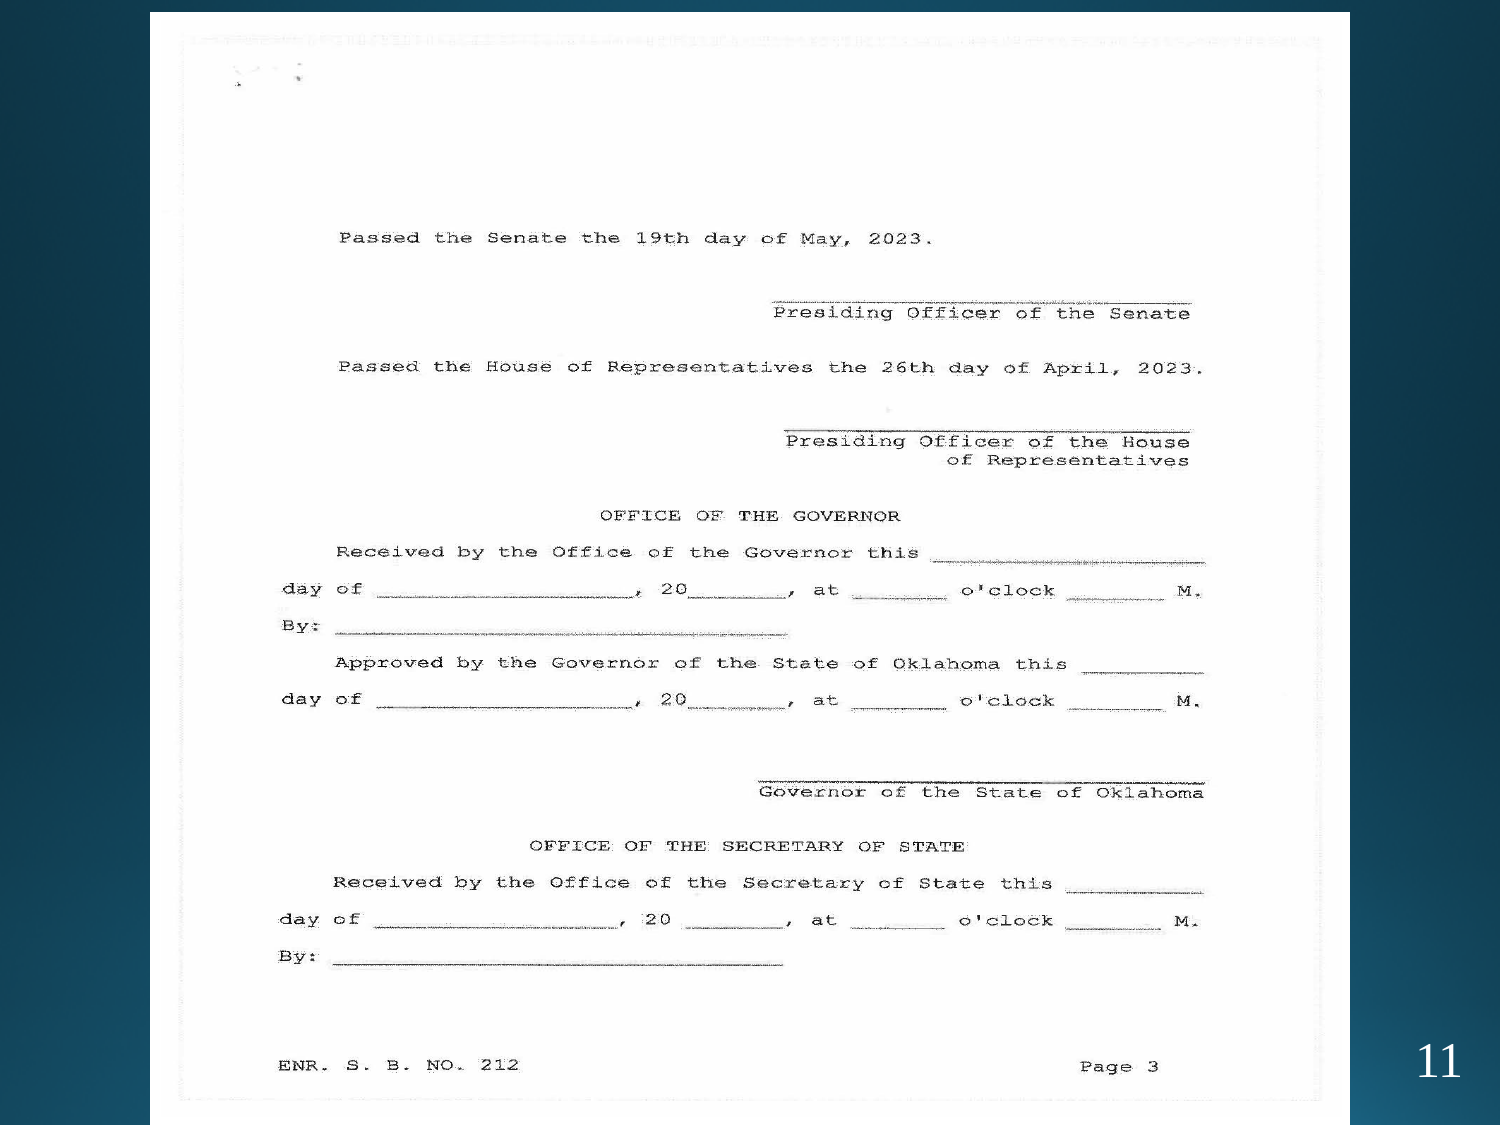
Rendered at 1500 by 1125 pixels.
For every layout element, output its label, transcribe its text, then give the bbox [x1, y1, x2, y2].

picture [0, 12, 1500, 1125]
text_box [0, 0, 1500, 123]
slide_number 11 [1350, 1002, 1478, 1113]
